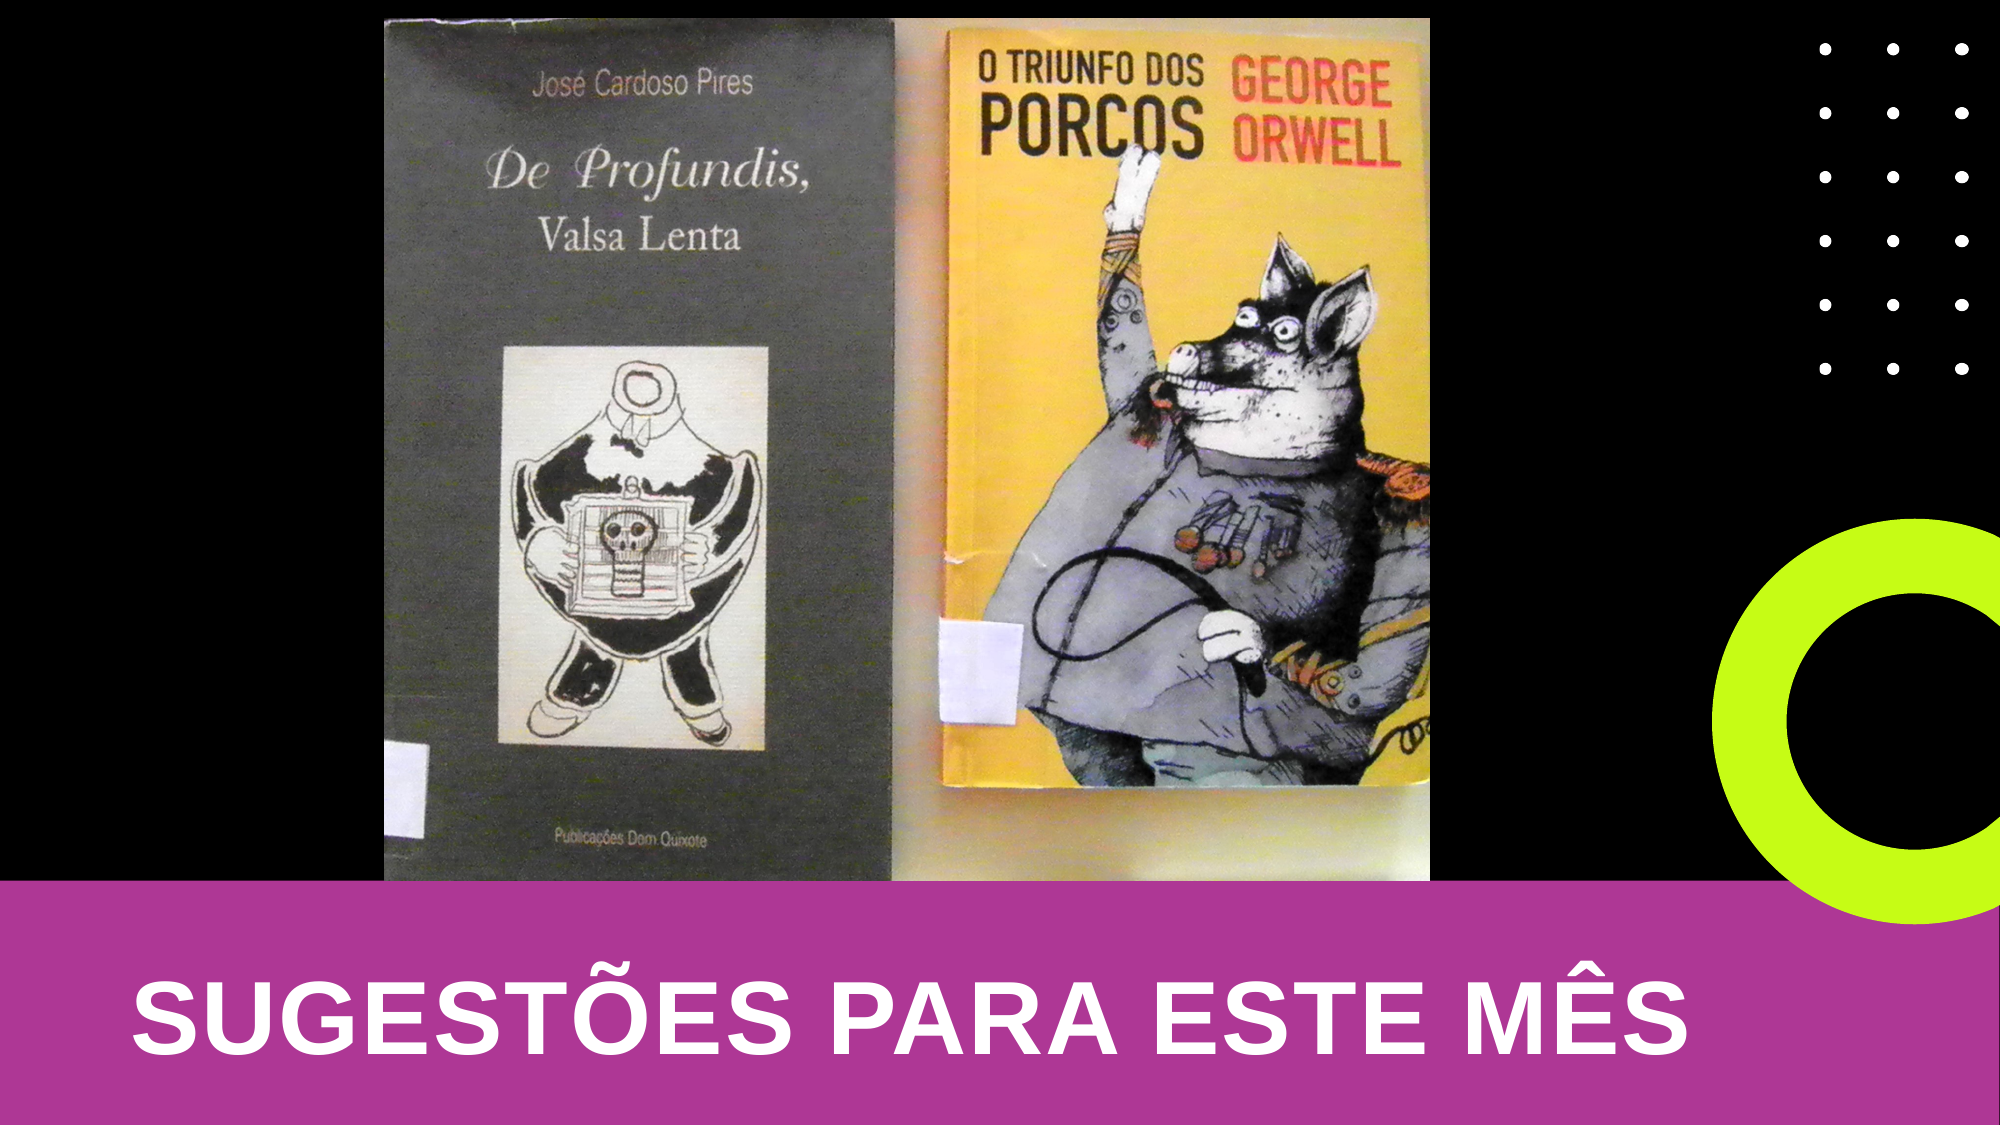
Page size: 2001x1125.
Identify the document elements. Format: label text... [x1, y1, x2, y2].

title Sugestões para este mês [0, 880, 2000, 1125]
picture [384, 18, 1430, 881]
picture [1819, 43, 2000, 375]
text_box [1710, 517, 2000, 926]
